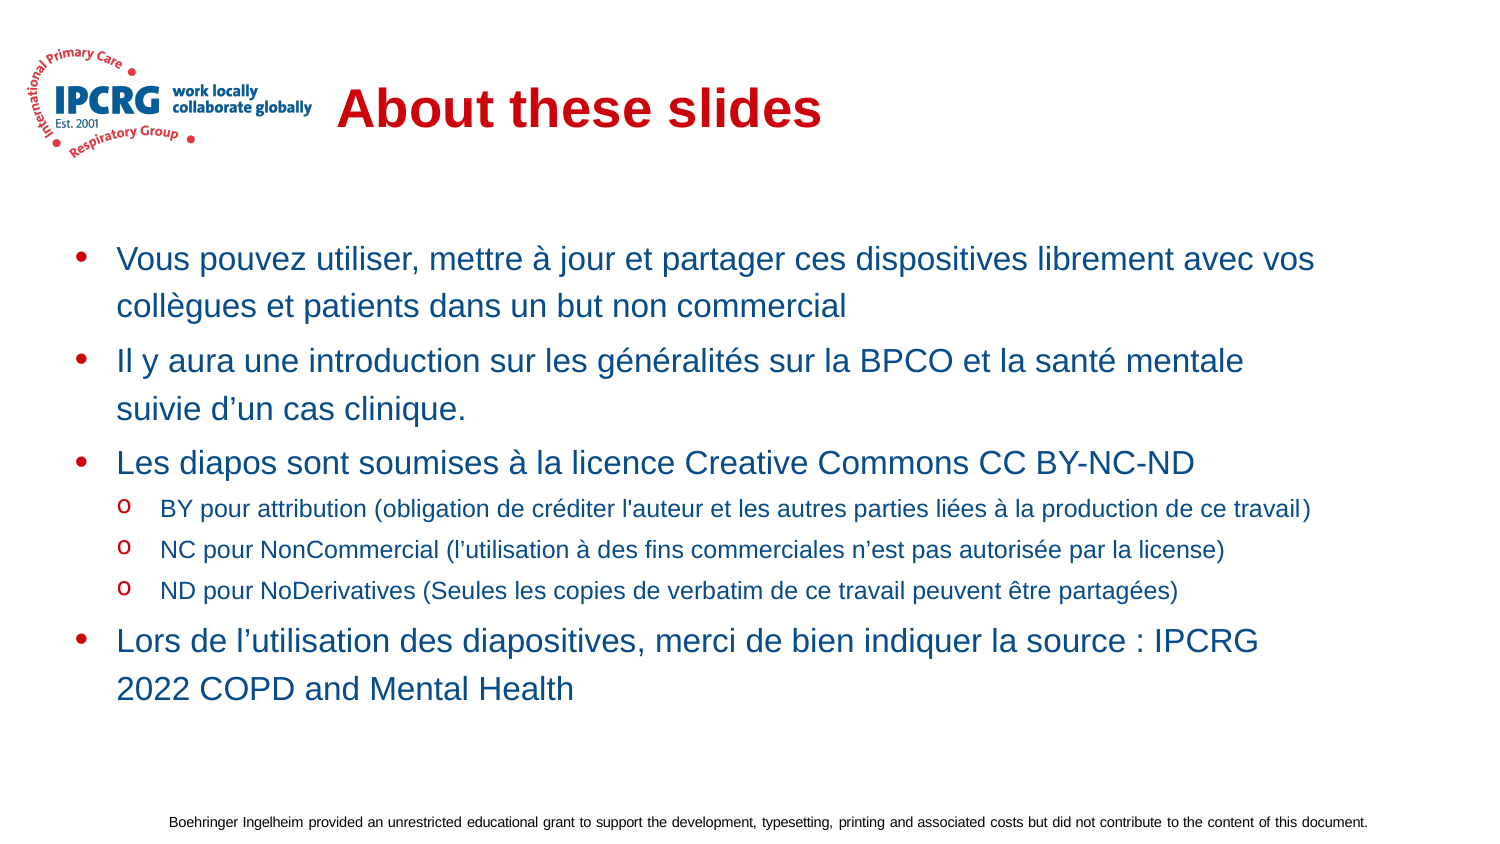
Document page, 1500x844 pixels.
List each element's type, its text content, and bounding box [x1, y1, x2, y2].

picture [27, 49, 312, 158]
list Vous pouvez utiliser, mettre à jour et partager ces dispositives librement avec vos collègues et patients dans un but non commercial Il y aura une introduction sur les généralités sur la BPCO et la santé mentale suivie d’un cas clinique. Les diapos sont soumises à la licence Creative Commons CC BY-NC-ND BY pour attribution (obligation de créditer l'auteur et les autres parties liées à la production de ce travail) NC pour NonCommercial (l’utilisation à des fins commerciales n’est pas autorisée par la license) ND pour NoDerivatives (Seules les copies de verbatim de ce travail peuvent être partagées) Lors de l’utilisation des diapositives, merci de bien indiquer la source : IPCRG 2022 COPD and Mental Health [58, 221, 1335, 653]
title About these slides [321, 65, 1335, 160]
